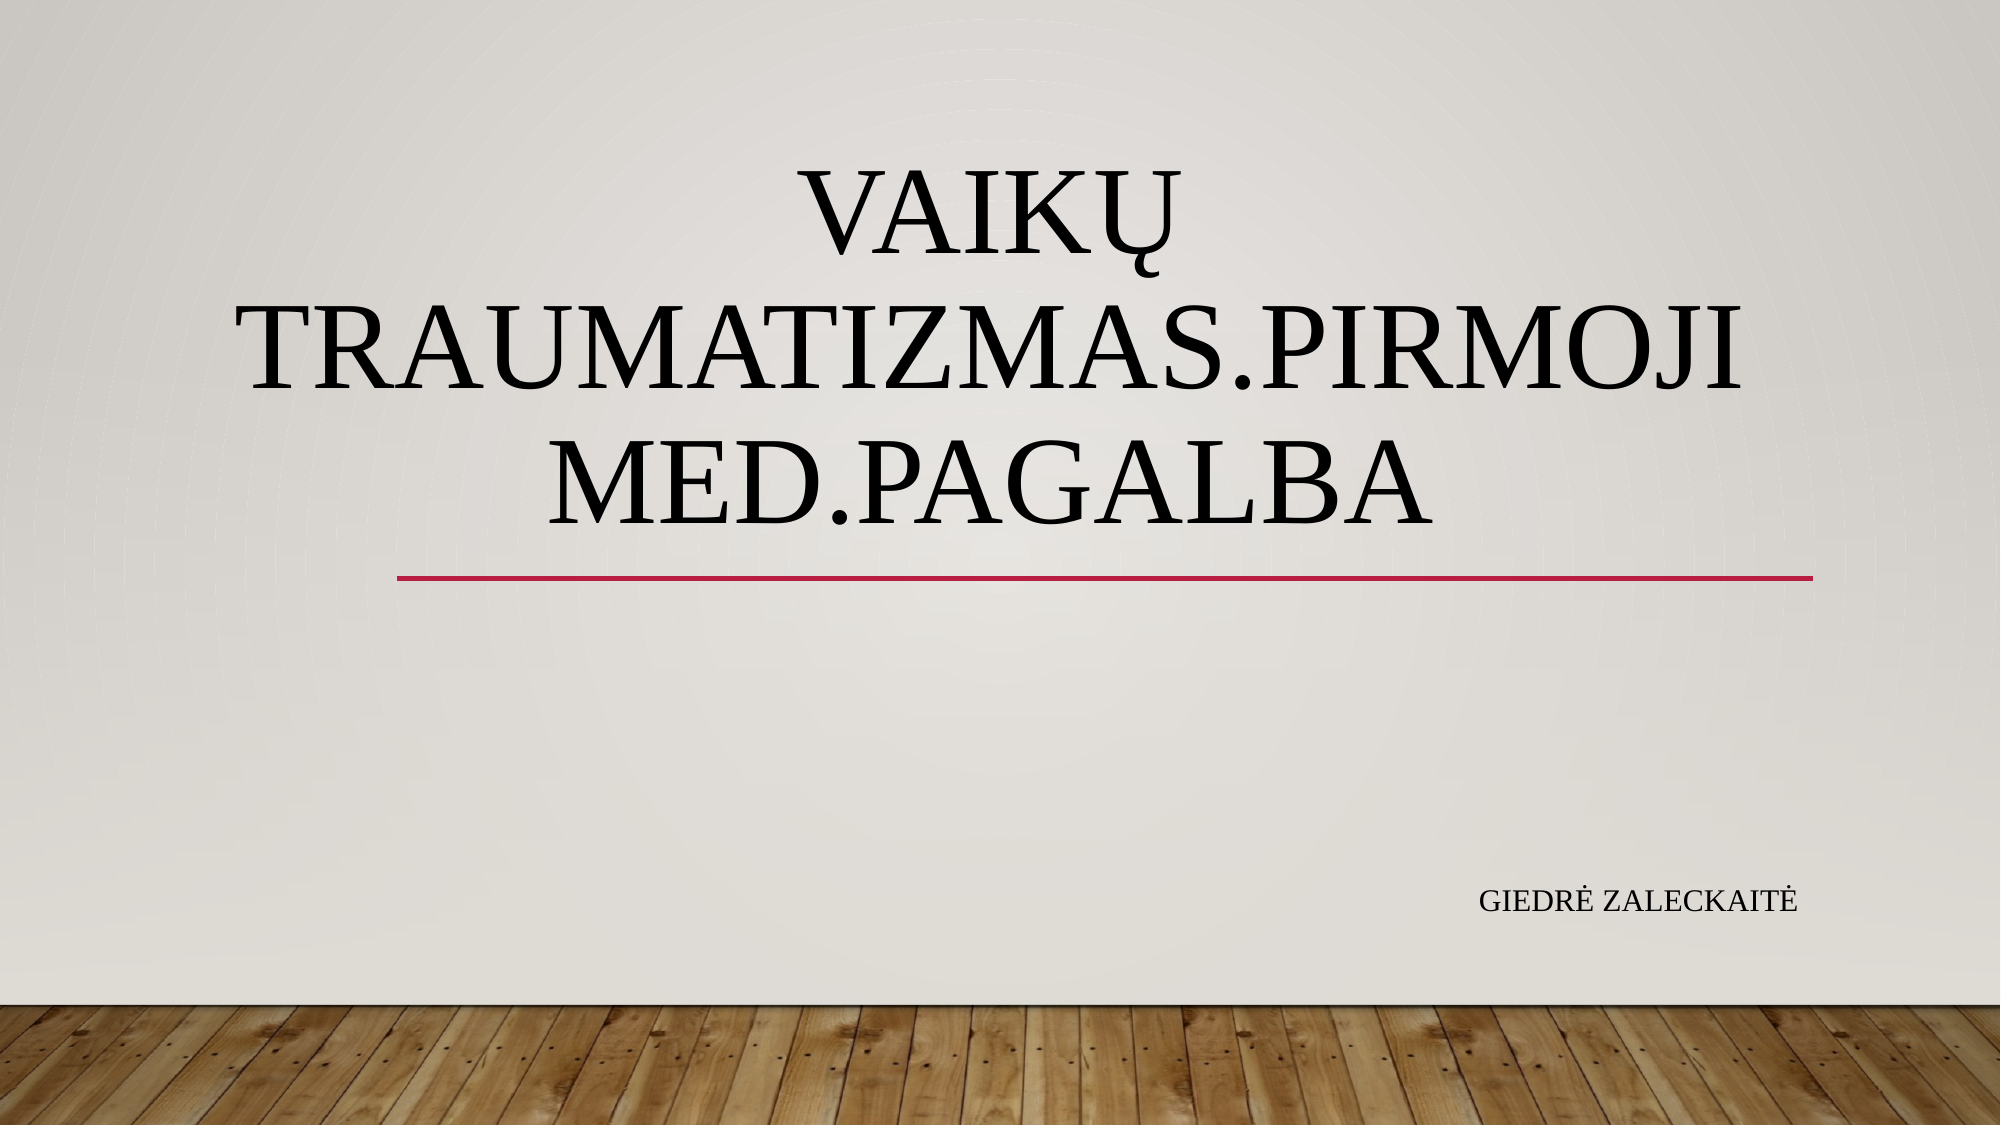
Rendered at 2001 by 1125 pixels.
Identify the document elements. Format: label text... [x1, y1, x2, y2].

subtitle Giedrė zALECKAITĖ [396, 739, 1814, 935]
title Vaikų traumatizmas.PIRMOJI MED.PAGALBA [167, 131, 1814, 551]
picture [0, 1005, 2000, 1125]
